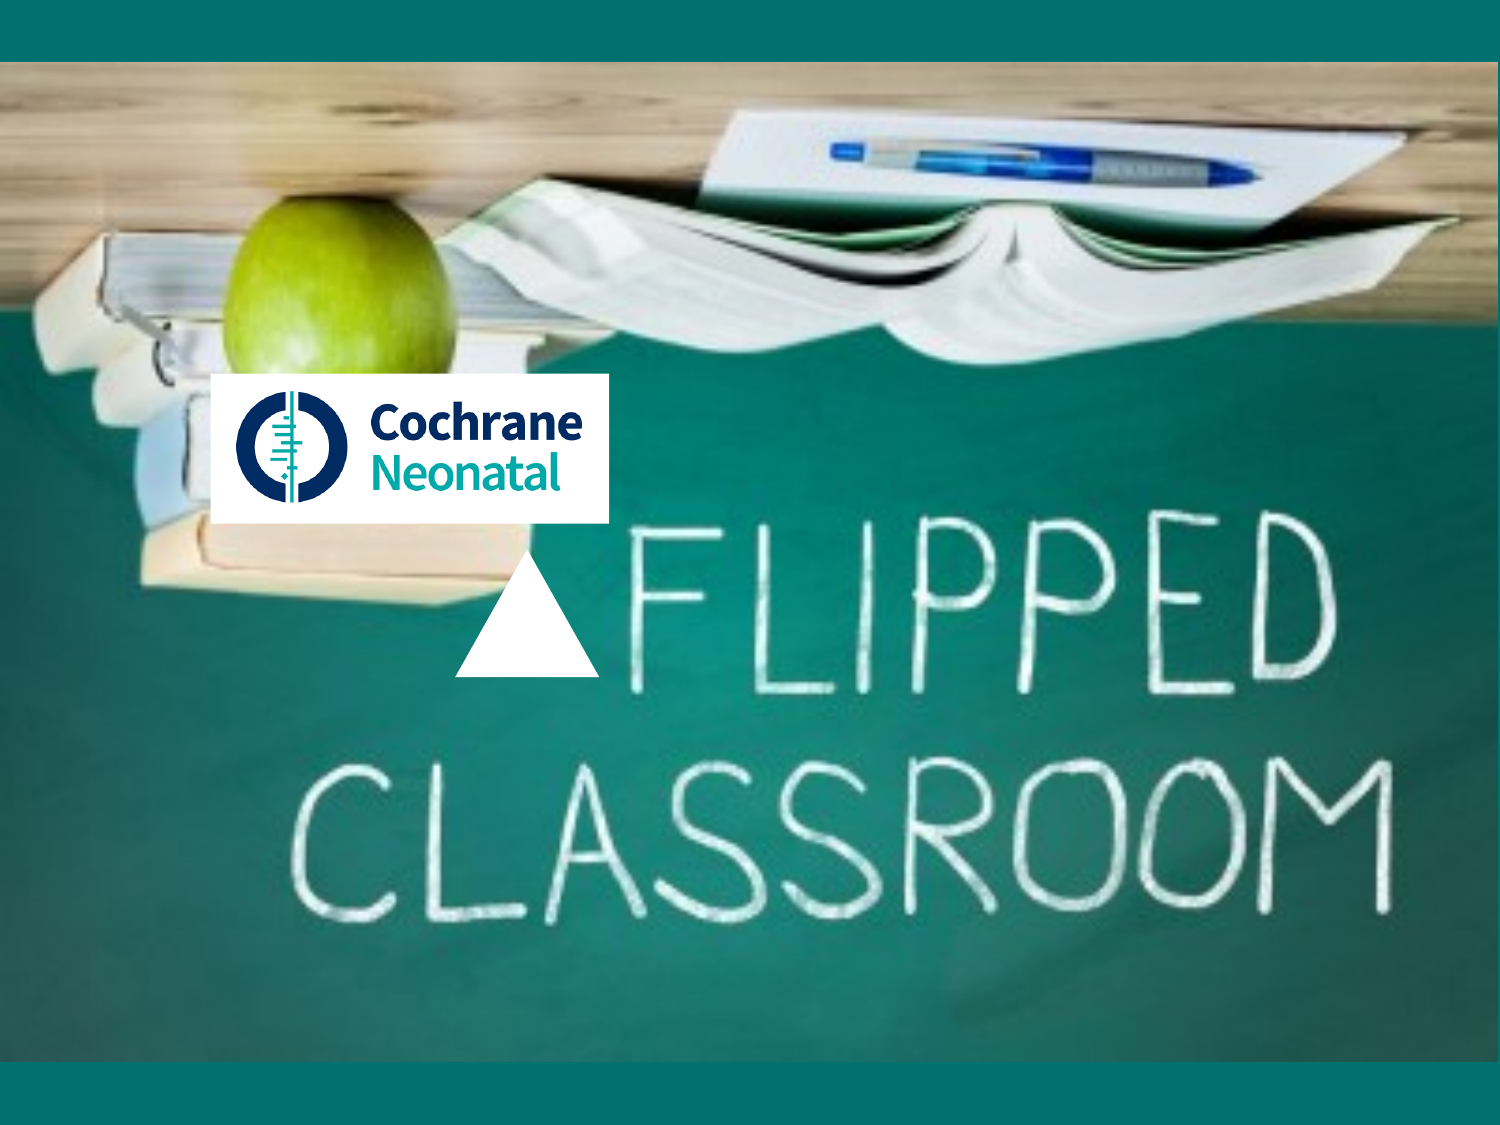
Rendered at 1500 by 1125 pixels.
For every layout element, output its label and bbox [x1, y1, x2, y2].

picture [0, 62, 1498, 1063]
